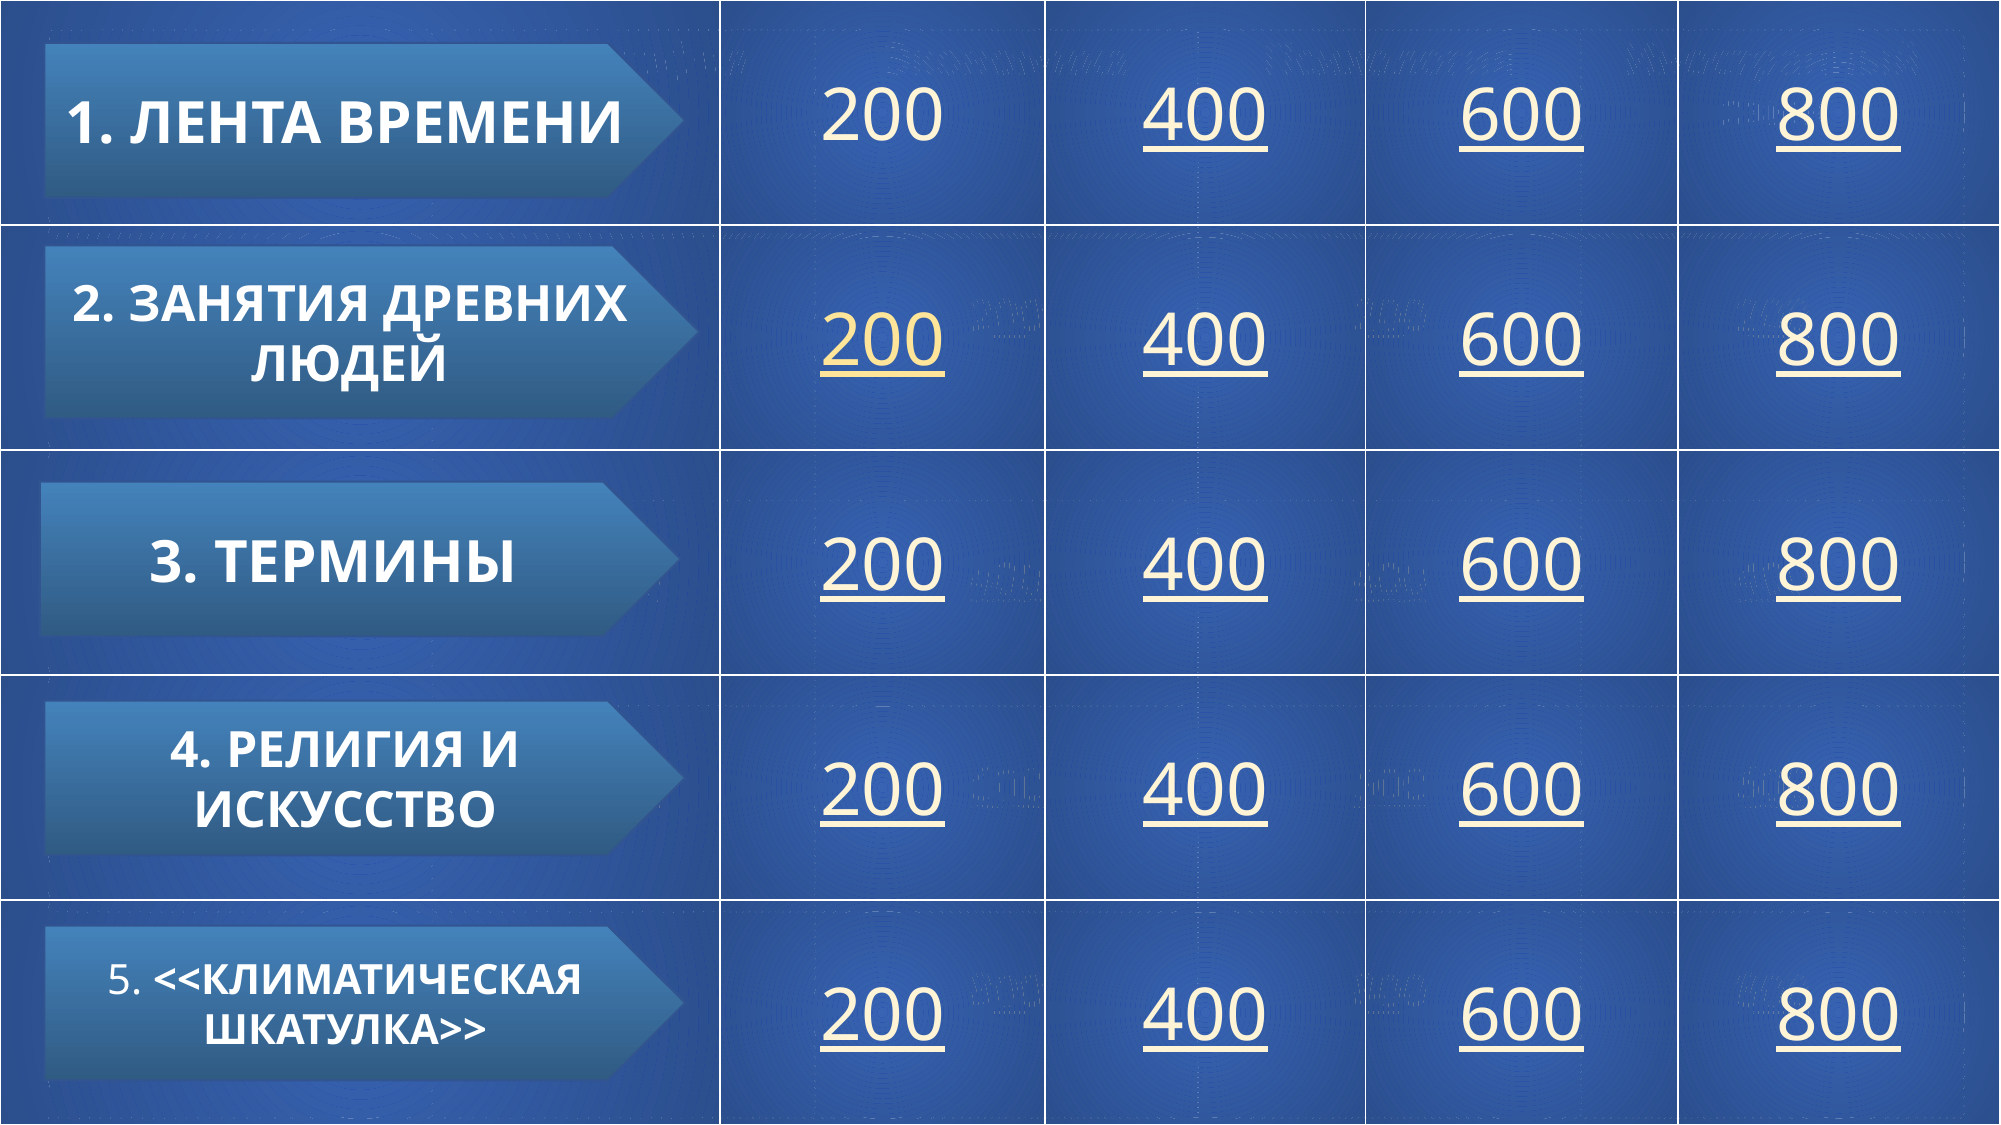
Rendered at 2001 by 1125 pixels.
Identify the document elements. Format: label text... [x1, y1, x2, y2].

table_cell 3. ТЕРМИНЫ [1, 451, 719, 674]
text_box 1. ЛЕНТА ВРЕМЕНИ [43, 41, 687, 199]
text_box 3. ТЕРМИНЫ [38, 480, 683, 638]
table_cell 800 [1679, 226, 1999, 449]
table_cell 200 [721, 901, 1044, 1124]
table_cell 600 [1366, 226, 1677, 449]
table_cell 200 [721, 226, 1044, 449]
text_box 2. ЗАНЯТИЯ ДРЕВНИХ ЛЮДЕЙ [43, 244, 701, 420]
table_header 600 [1366, 1, 1677, 224]
table_cell 4. РЕЛИГИЯ И ИСКУССТВО [1, 676, 719, 899]
table_cell 600 [1366, 451, 1677, 674]
table_header 1. ЛЕНТА ВРЕМЕНИ [1, 1, 719, 224]
table_cell 600 [1366, 676, 1677, 899]
table_header 800 [1679, 1, 1999, 224]
table_header 400 [1046, 1, 1365, 224]
table_cell 800 [1679, 451, 1999, 674]
table_cell 800 [1679, 901, 1999, 1124]
table_cell 200 [721, 676, 1044, 899]
table_header 200 [721, 1, 1044, 224]
table_cell 400 [1046, 451, 1365, 674]
text_box 4. РЕЛИГИЯ И ИСКУССТВО [43, 699, 687, 857]
text_box 5. <<КЛИМАТИЧЕСКАЯ ШКАТУЛКА>> [43, 924, 687, 1082]
table_cell 800 [1679, 676, 1999, 899]
table_cell 600 [1366, 901, 1677, 1124]
table_cell 400 [1046, 676, 1365, 899]
table_cell 2. ЗАНЯТИЯ ДРЕВНИХ ЛЮДЕЙ [1, 226, 719, 449]
table_cell 400 [1046, 901, 1365, 1124]
table_cell 5. <<КЛИМАТИЧЕСКАЯ ШКАТУЛКА>> [1, 901, 719, 1124]
table_cell 200 [721, 451, 1044, 674]
table_cell 400 [1046, 226, 1365, 449]
